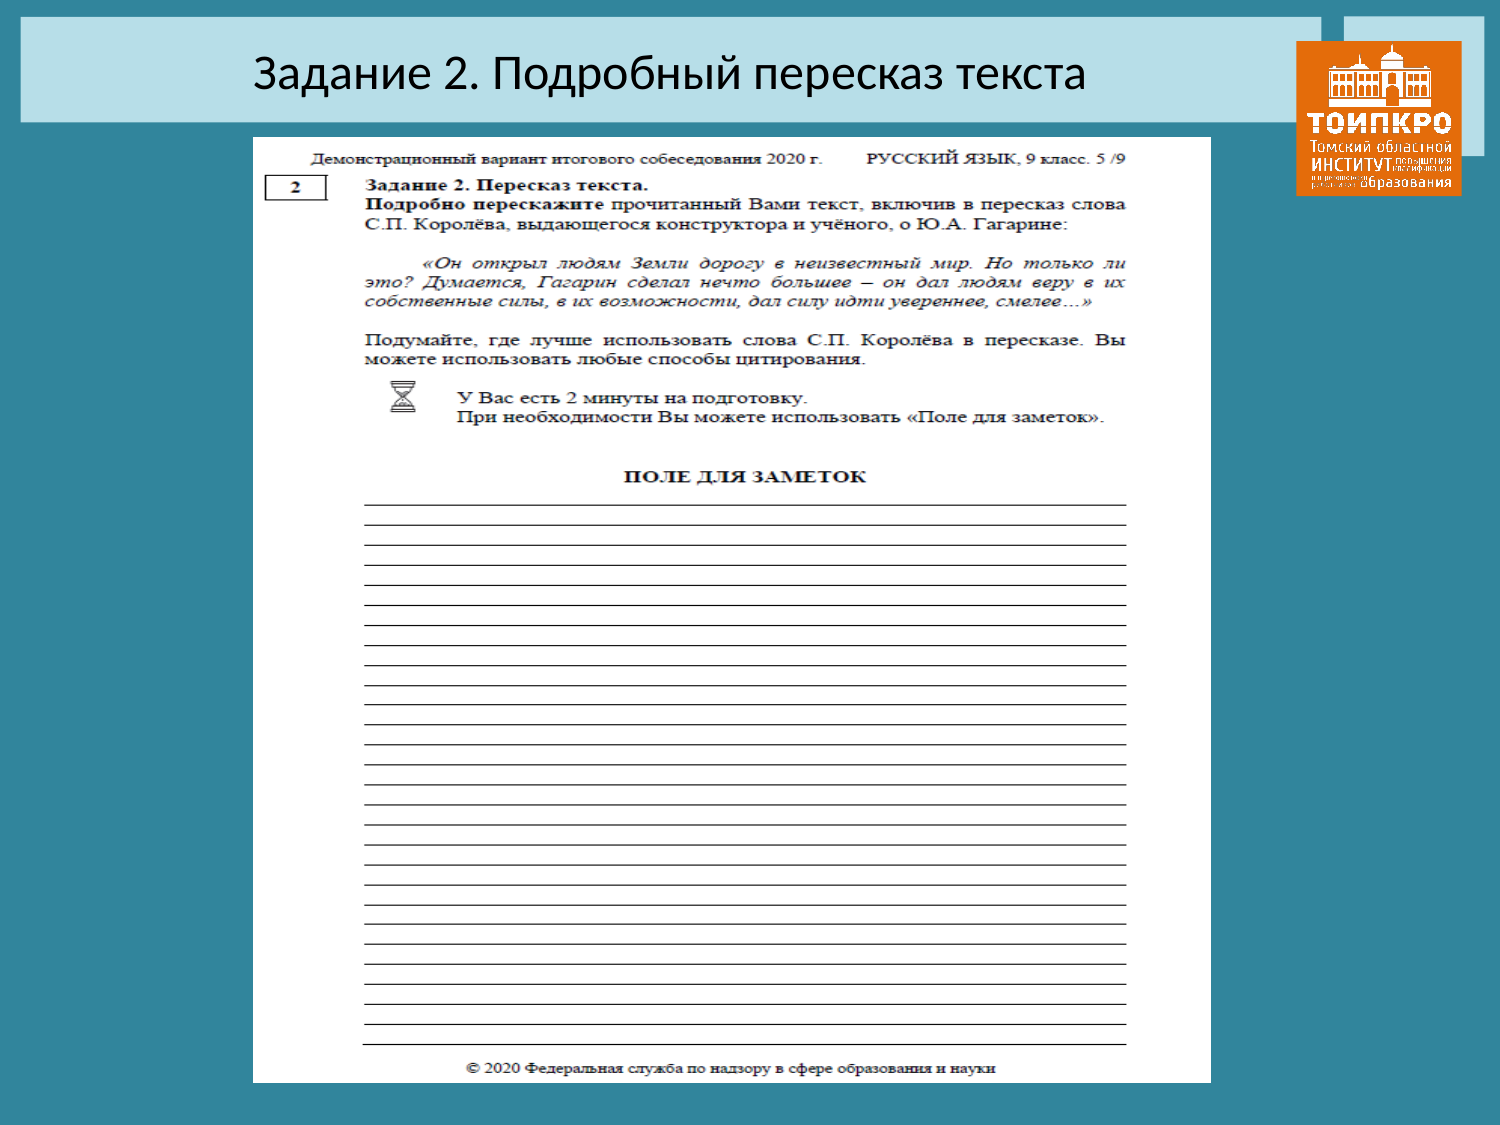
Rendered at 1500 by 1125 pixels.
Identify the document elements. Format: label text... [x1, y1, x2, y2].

text_box [1322, 30, 1342, 39]
text_box [1342, 14, 1487, 158]
picture [253, 136, 1211, 1083]
text_box Задание 2. Подробный пересказ текста [20, 16, 1322, 123]
text_box [1294, 39, 1464, 198]
picture [1306, 41, 1452, 190]
text_box [41, 123, 1471, 1118]
